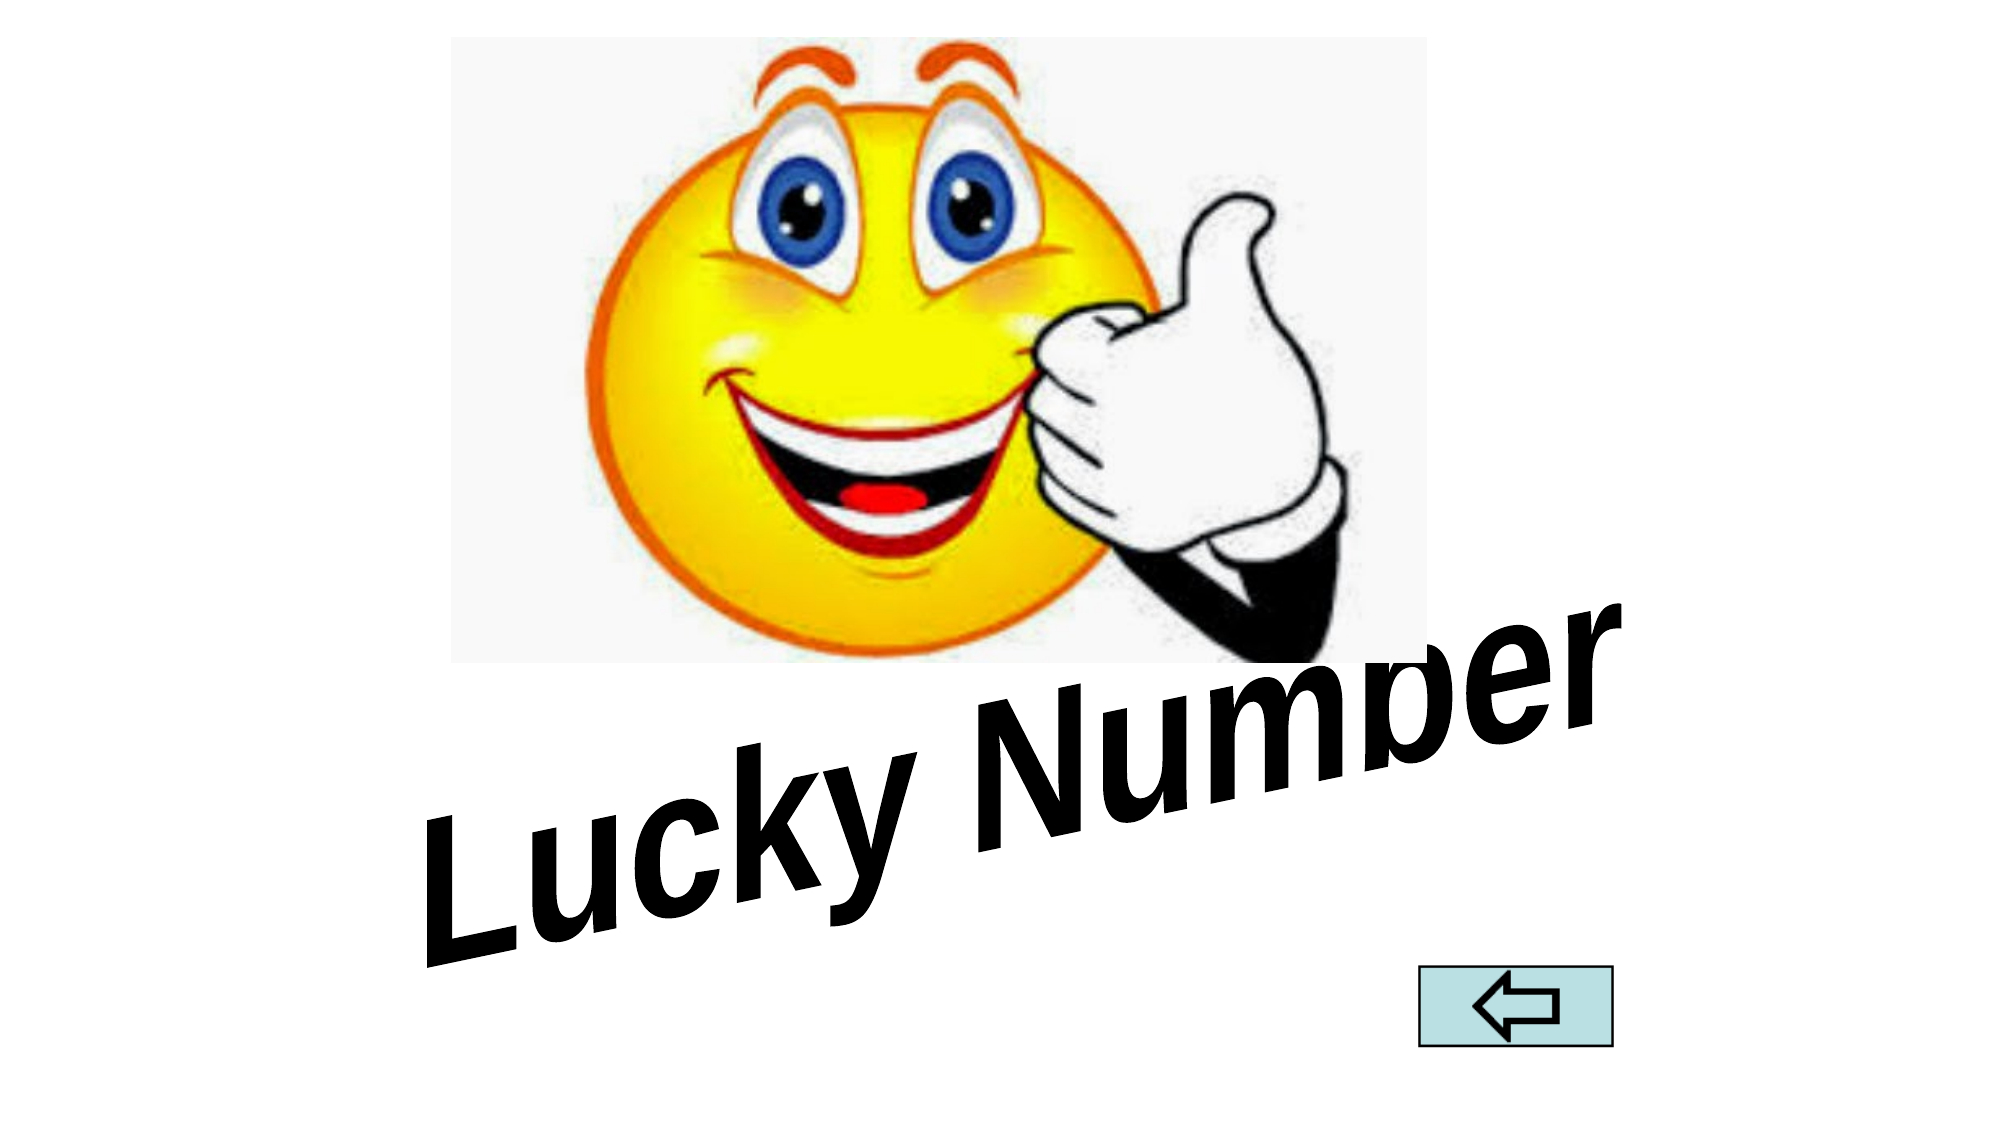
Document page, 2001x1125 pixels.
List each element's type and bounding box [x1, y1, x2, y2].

picture [1389, 899, 1642, 1078]
picture [451, 37, 1427, 663]
